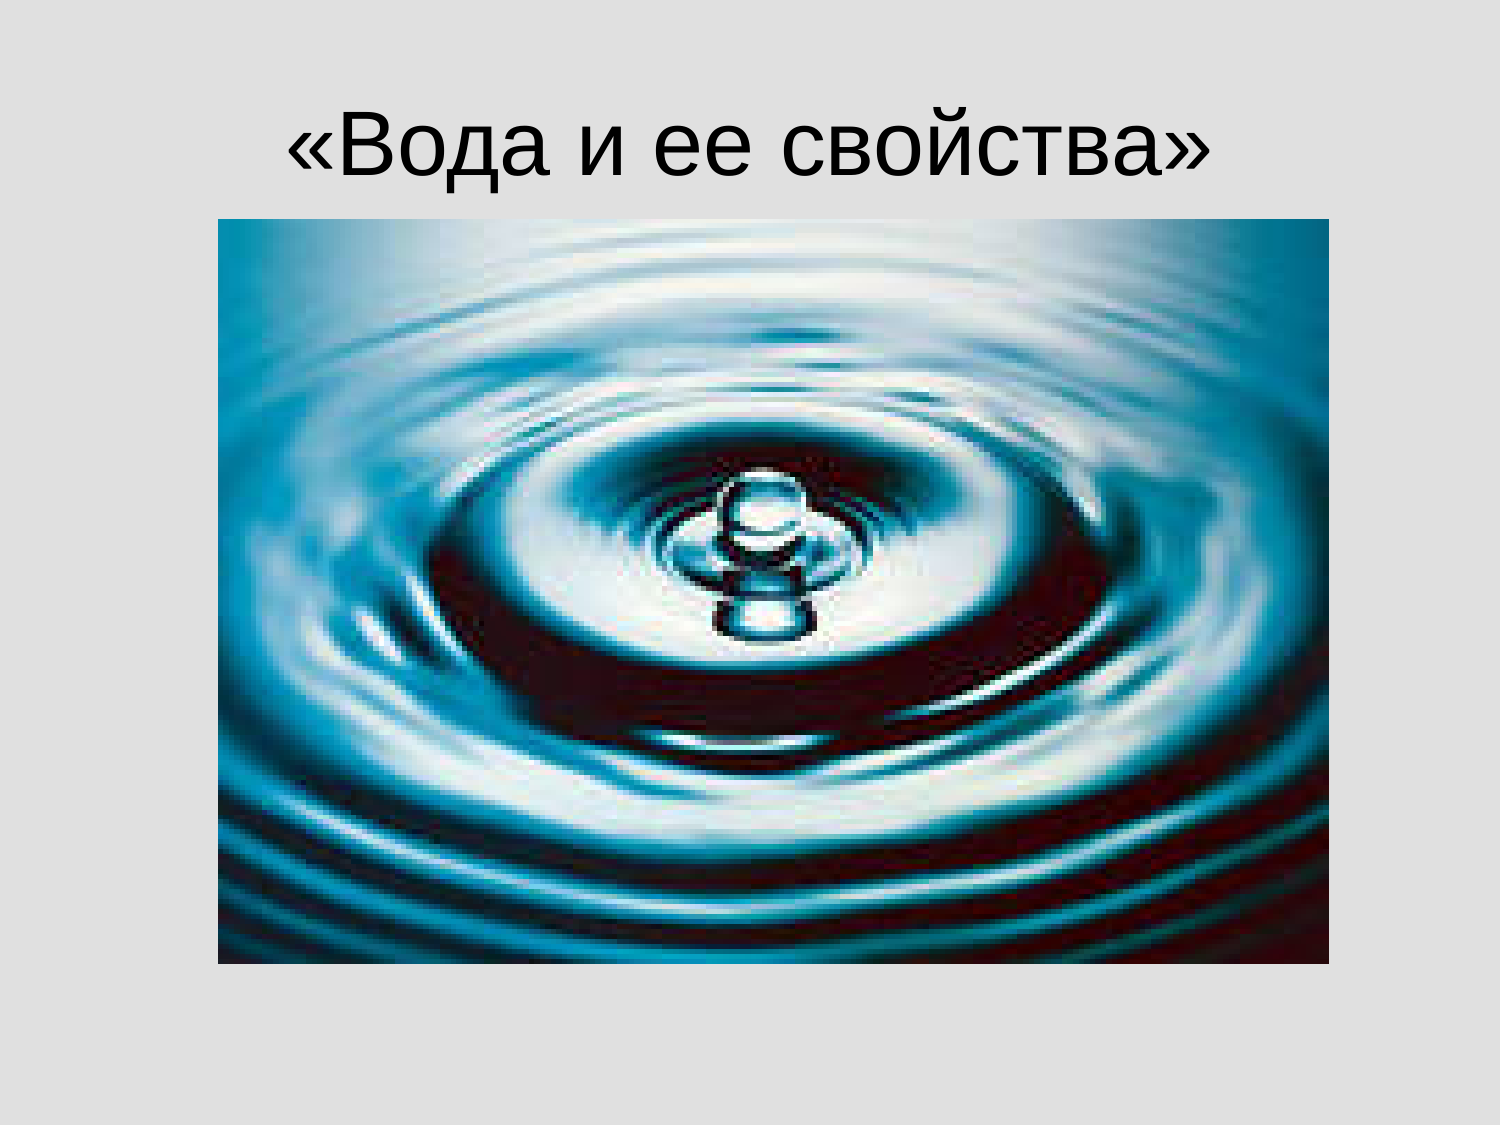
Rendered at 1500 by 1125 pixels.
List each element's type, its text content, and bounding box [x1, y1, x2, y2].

title «Вода и ее свойства» [75, 45, 1425, 233]
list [218, 219, 1329, 965]
